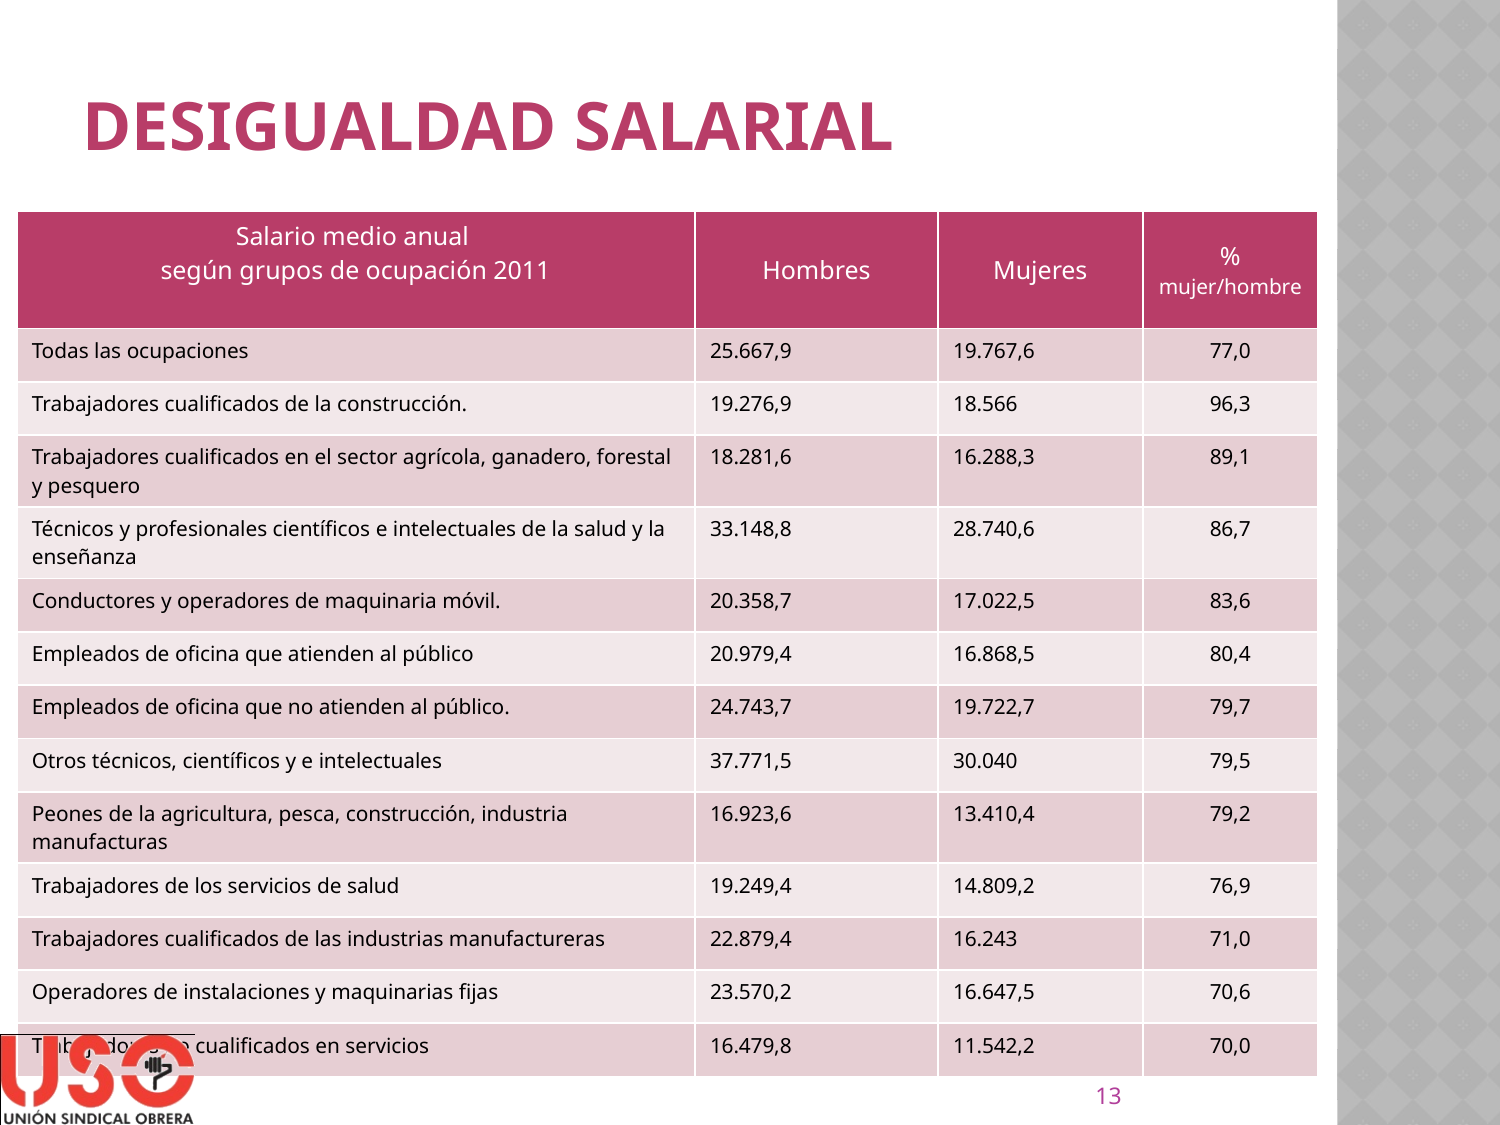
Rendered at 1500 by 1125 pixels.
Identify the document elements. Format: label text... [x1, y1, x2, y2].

table_cell 30.040 [939, 739, 1142, 791]
table_cell Peones de la agricultura, pesca, construcción, industria manufacturas [18, 793, 694, 862]
table_cell 11.542,2 [939, 1024, 1142, 1076]
table_cell 16.243 [939, 918, 1142, 969]
table_cell Operadores de instalaciones y maquinarias fijas [18, 971, 694, 1022]
table_cell 20.358,7 [696, 579, 937, 631]
table_cell 16.647,5 [939, 971, 1142, 1022]
table_cell Empleados de oficina que atienden al público [18, 633, 694, 684]
table_header Mujeres [939, 212, 1142, 328]
table_cell Conductores y operadores de maquinaria móvil. [18, 579, 694, 631]
table_cell 37.771,5 [696, 739, 937, 791]
table_cell 23.570,2 [696, 971, 937, 1022]
table_cell 16.923,6 [696, 793, 937, 862]
table_cell 28.740,6 [939, 508, 1142, 578]
table_cell 79,7 [1144, 686, 1317, 738]
table_cell Técnicos y profesionales científicos e intelectuales de la salud y la enseñanza [18, 508, 694, 578]
table_cell 80,4 [1144, 633, 1317, 684]
table_cell 70,0 [1144, 1024, 1317, 1076]
table_cell 76,9 [1144, 864, 1317, 916]
table_cell 79,5 [1144, 739, 1317, 791]
table_cell 18.281,6 [696, 436, 937, 506]
table_cell 18.566 [939, 383, 1142, 434]
table_cell 70,6 [1144, 971, 1317, 1022]
table_cell 13.410,4 [939, 793, 1142, 862]
table_cell 25.667,9 [696, 329, 937, 381]
table_cell 19.276,9 [696, 383, 937, 434]
slide_number 13 [1025, 1075, 1122, 1113]
table_cell 24.743,7 [696, 686, 937, 738]
table_cell 16.288,3 [939, 436, 1142, 506]
table_cell 79,2 [1144, 793, 1317, 862]
table_header Hombres [696, 212, 937, 328]
table_cell Trabajadores de los servicios de salud [18, 864, 694, 916]
table_cell 33.148,8 [696, 508, 937, 578]
table_cell 83,6 [1144, 579, 1317, 631]
table_cell 17.022,5 [939, 579, 1142, 631]
table_cell Otros técnicos, científicos y e intelectuales [18, 739, 694, 791]
table_cell 22.879,4 [696, 918, 937, 969]
table_cell 16.479,8 [696, 1024, 937, 1076]
table_cell Todas las ocupaciones [18, 329, 694, 381]
table_cell 19.767,6 [939, 329, 1142, 381]
table_cell Trabajadores cualificados de la construcción. [18, 383, 694, 434]
table_cell 96,3 [1144, 383, 1317, 434]
table_cell 86,7 [1144, 508, 1317, 578]
table_cell 89,1 [1144, 436, 1317, 506]
table_cell Trabajadores no cualificados en servicios [18, 1024, 694, 1076]
picture [0, 1034, 195, 1125]
table_cell 77,0 [1144, 329, 1317, 381]
table_cell 14.809,2 [939, 864, 1142, 916]
table_header Salario medio anual según grupos de ocupación 2011 [18, 212, 694, 328]
table_cell 71,0 [1144, 918, 1317, 969]
table_header % mujer/hombre [1144, 212, 1317, 328]
table_cell Empleados de oficina que no atienden al público. [18, 686, 694, 738]
title DESIGUALDAD SALARIAL [75, 52, 1263, 164]
table_cell 16.868,5 [939, 633, 1142, 684]
table_cell Trabajadores cualificados de las industrias manufactureras [18, 918, 694, 969]
table_cell 19.249,4 [696, 864, 937, 916]
table_cell 19.722,7 [939, 686, 1142, 738]
table_cell Trabajadores cualificados en el sector agrícola, ganadero, forestal y pesquero [18, 436, 694, 506]
table_cell 20.979,4 [696, 633, 937, 684]
